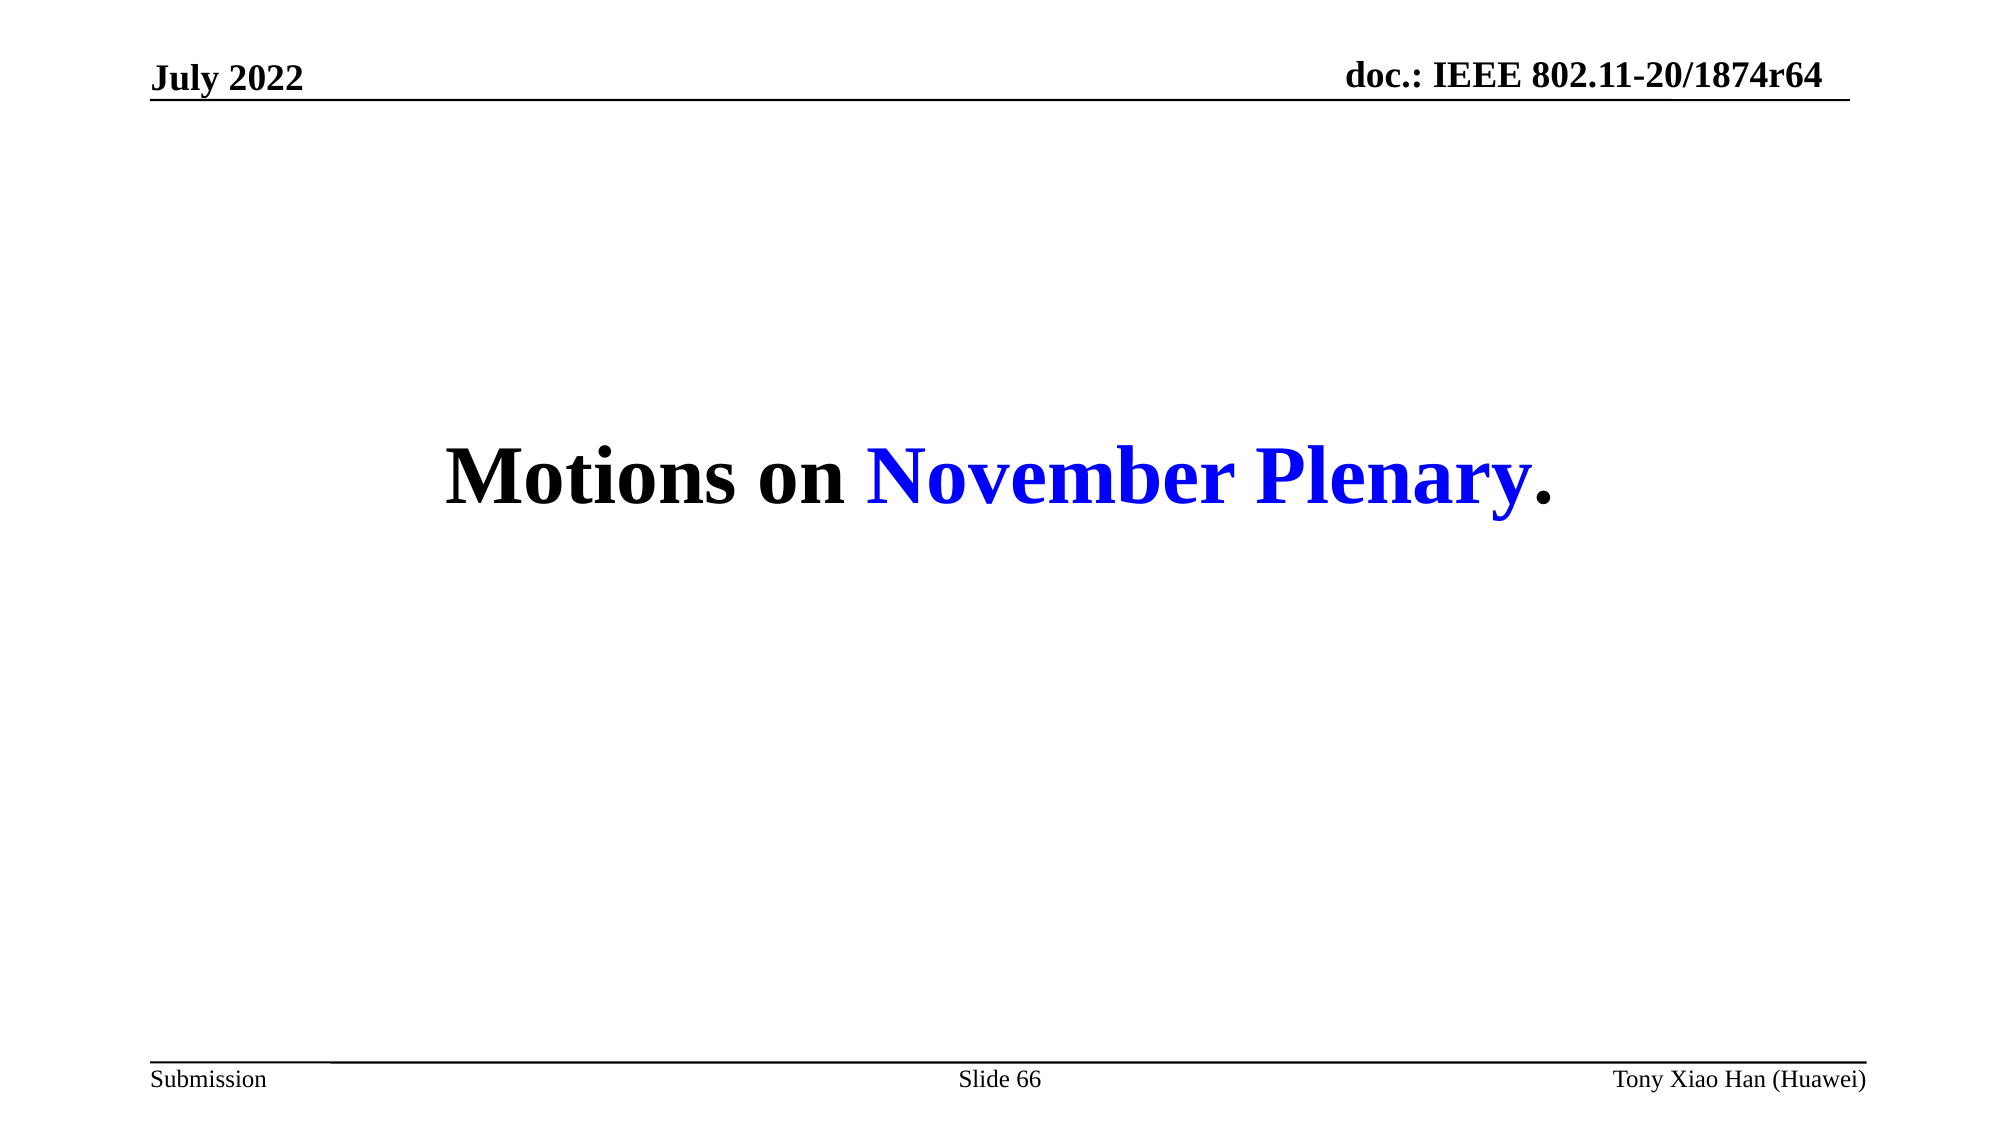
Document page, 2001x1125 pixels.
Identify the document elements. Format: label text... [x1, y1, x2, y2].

text_box Motions on November Plenary. [362, 412, 1638, 950]
